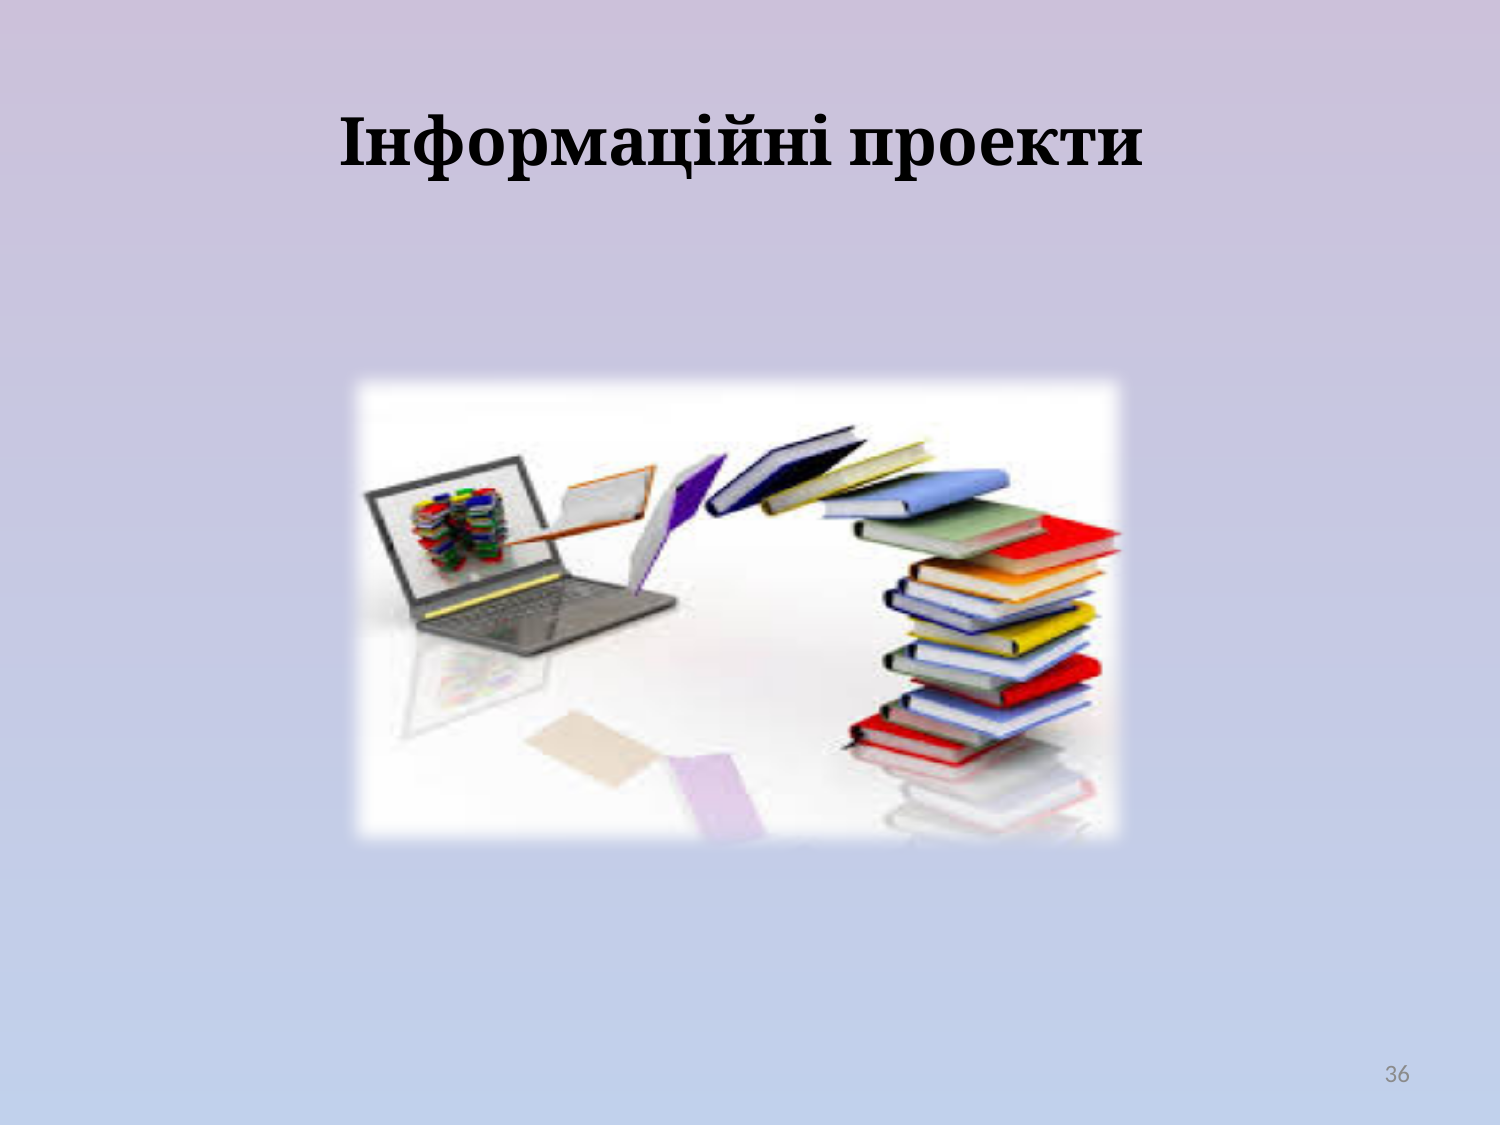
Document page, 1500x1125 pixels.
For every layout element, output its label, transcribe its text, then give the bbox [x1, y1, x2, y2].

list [339, 362, 1137, 856]
title Інформаційні проекти [75, 45, 1425, 233]
slide_number 36 [1074, 1042, 1425, 1103]
